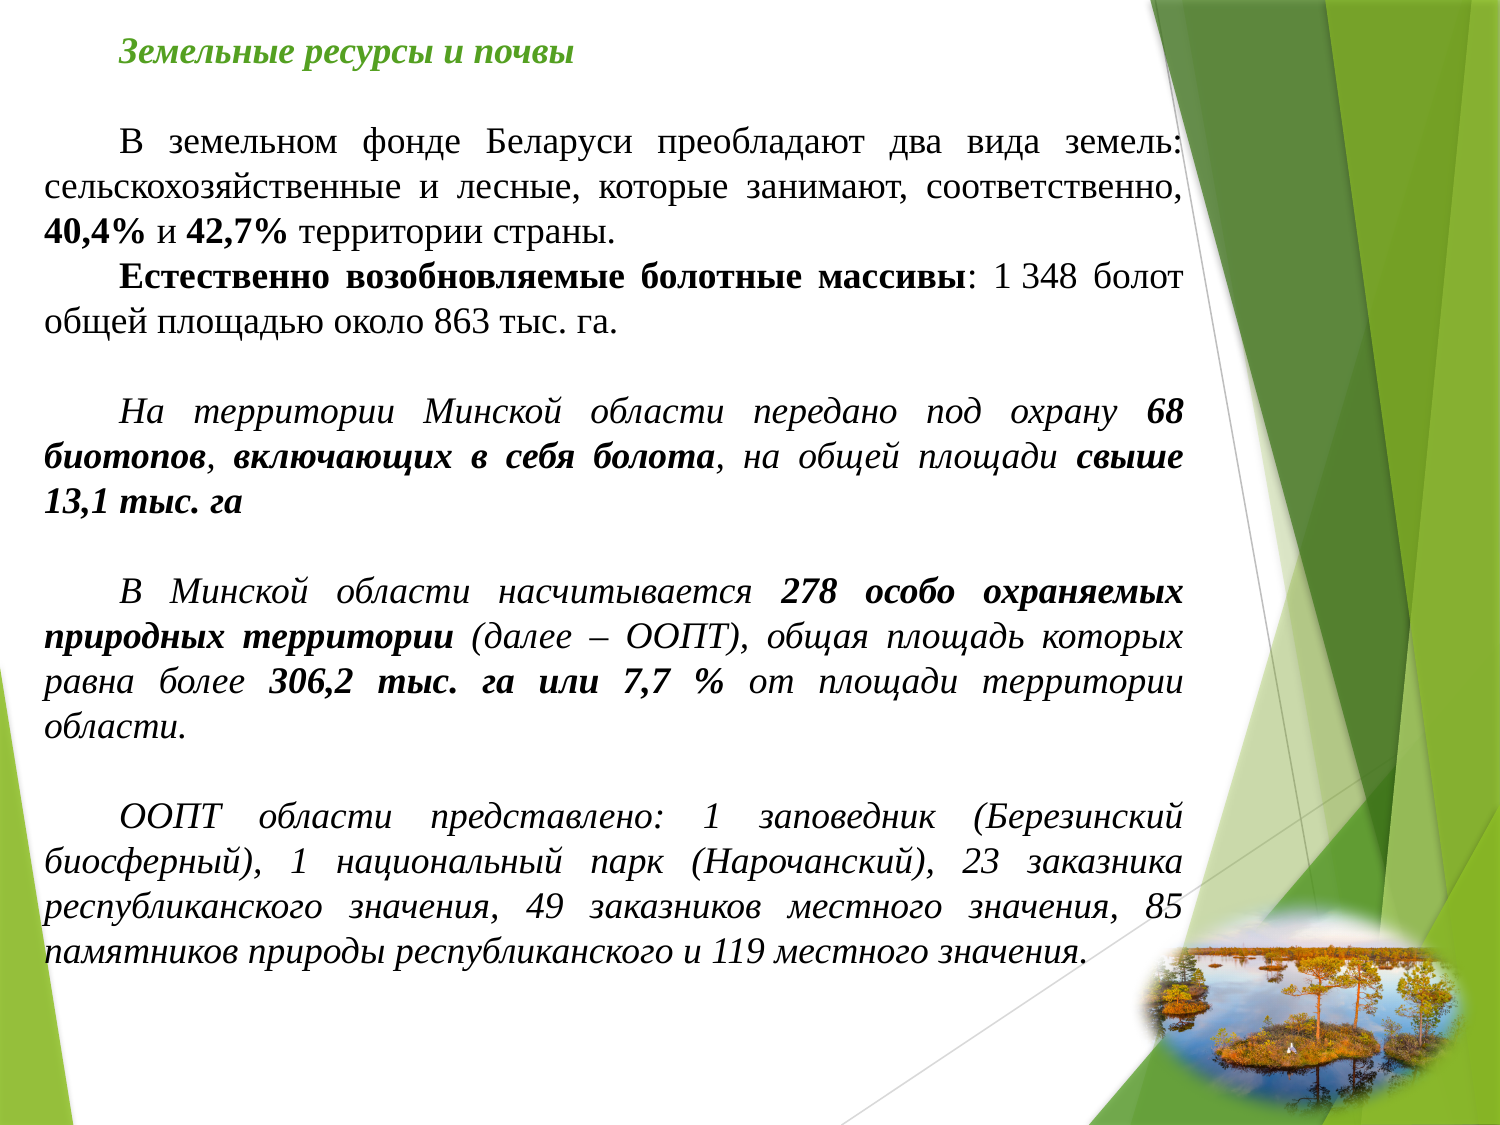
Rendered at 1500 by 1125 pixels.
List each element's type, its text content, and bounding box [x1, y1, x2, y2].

text_box Земельные ресурсы и почвы В земельном фонде Беларуси преобладают два вида земель: сельскохозяйственные и лесные, которые занимают, соответственно, 40,4% и 42,7% территории страны. Естественно возобновляемые болотные массивы: 1 348 болот общей площадью около 863 тыс. га. На территории Минской области передано под охрану 68 биотопов, включающих в себя болота, на общей площади свыше 13,1 тыс. га В Минской области насчитывается 278 особо охраняемых природных территории (далее – ООПТ), общая площадь которых равна более 306,2 тыс. га или 7,7 % от площади территории области. ООПТ области представлено: 1 заповедник (Березинский биосферный), 1 национальный парк (Нарочанский), 23 заказника республиканского значения, 49 заказников местного значения, 85 памятников природы республиканского и 119 местного значения. [29, 19, 1199, 979]
picture [1127, 889, 1481, 1125]
